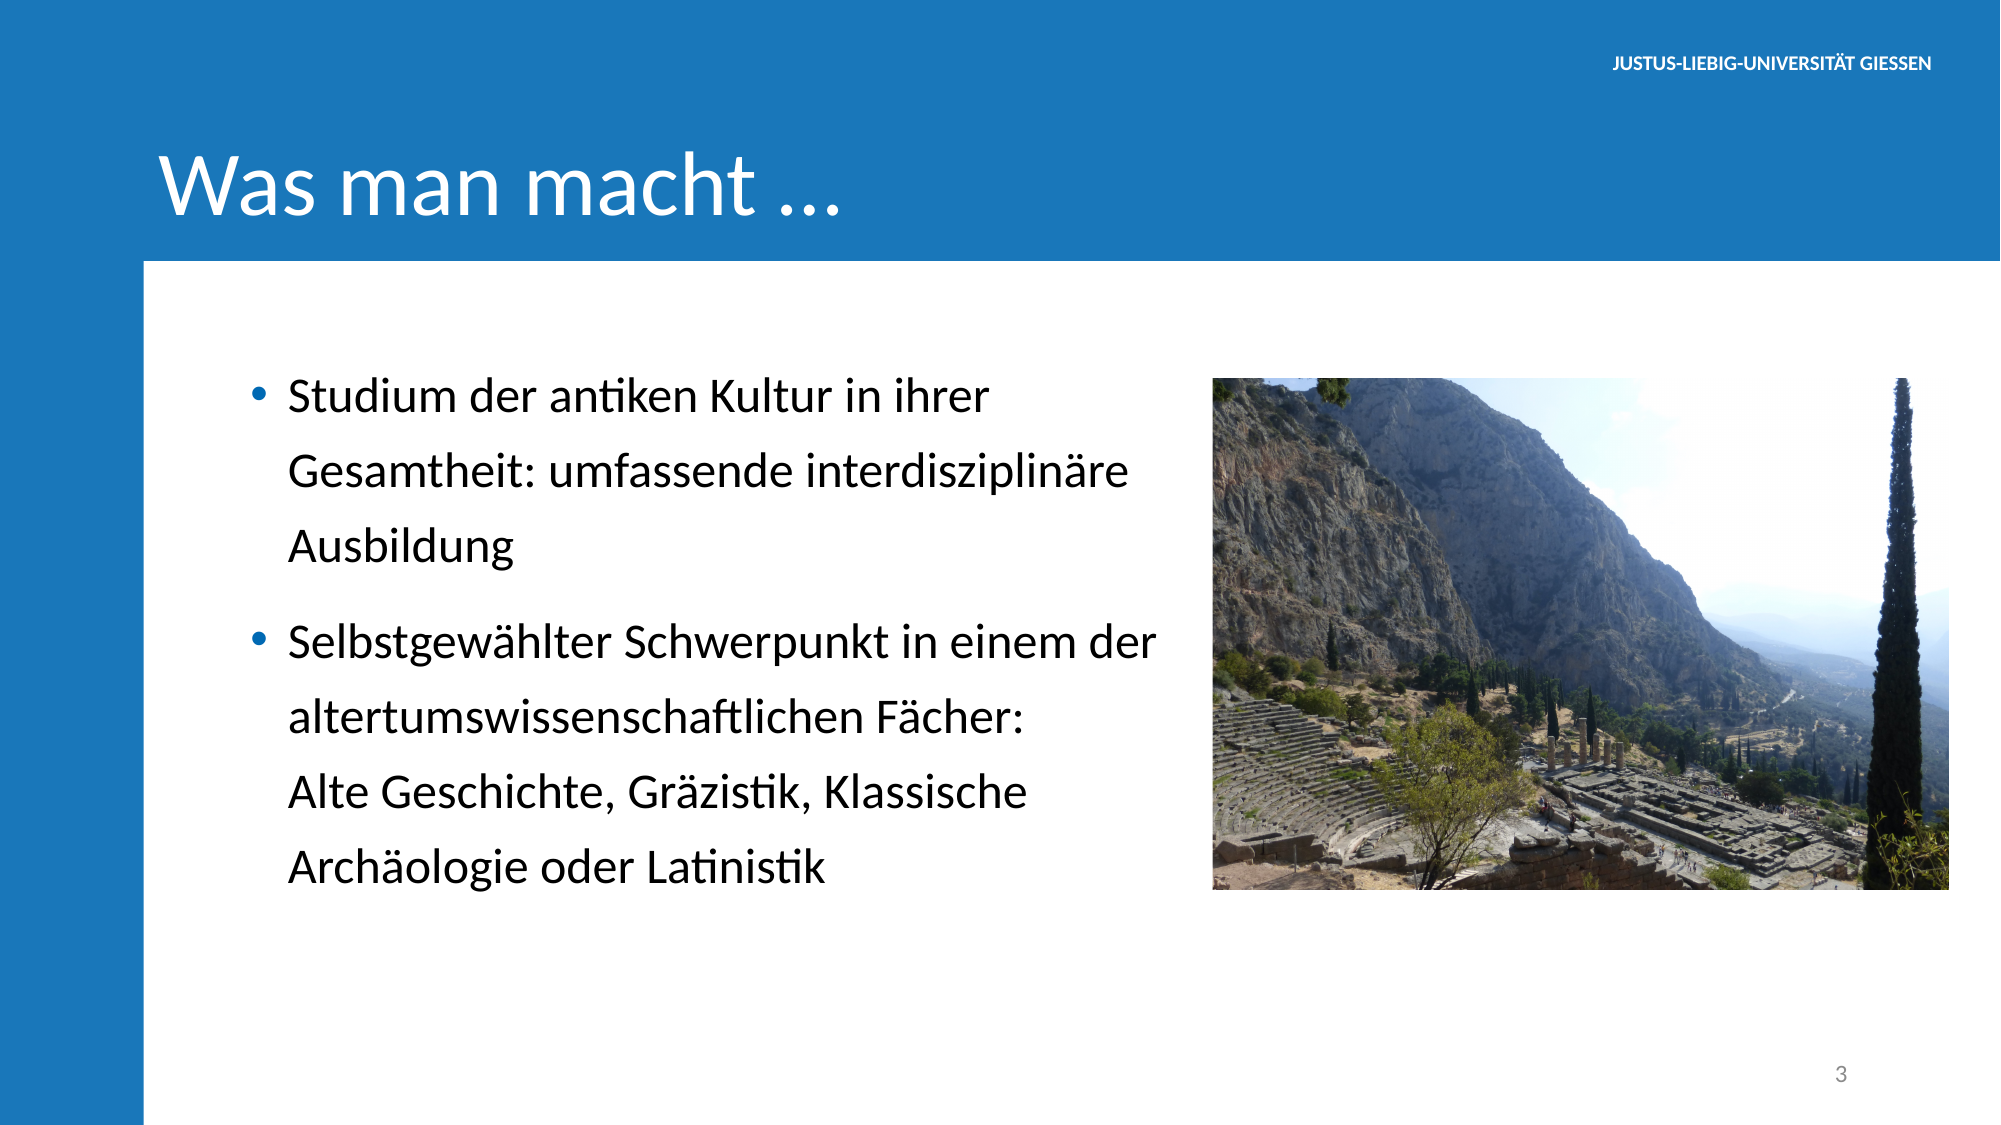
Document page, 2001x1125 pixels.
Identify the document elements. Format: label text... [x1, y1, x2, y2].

title Was man macht … [143, 128, 1861, 288]
picture [1212, 378, 1949, 890]
slide_number 3 [1412, 1042, 1863, 1103]
list Studium der antiken Kultur in ihrer Gesamtheit: umfassende interdisziplinäre Ausbildung Selbstgewählter Schwerpunkt in einem der altertumswissenschaftlichen Fächer: Alte Geschichte, Gräzistik, Klassische Archäologie oder Latinistik [235, 340, 1861, 967]
